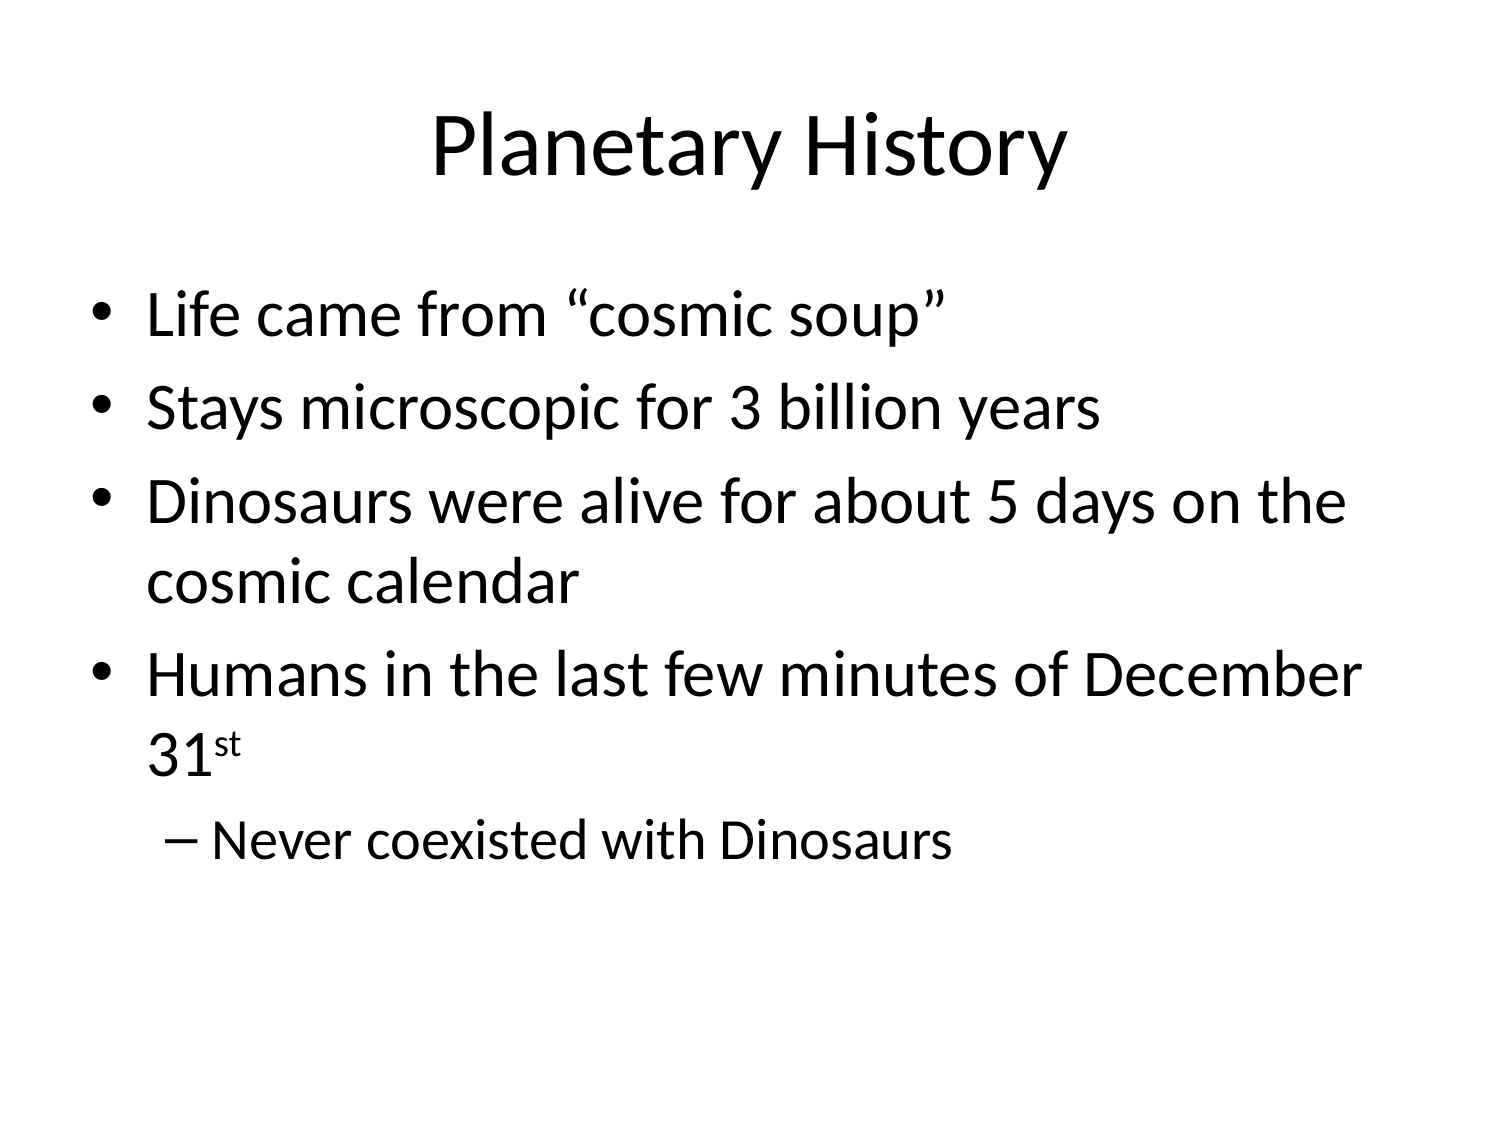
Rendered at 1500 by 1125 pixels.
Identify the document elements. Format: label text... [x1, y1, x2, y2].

title Planetary History [75, 45, 1425, 233]
list Life came from “cosmic soup” Stays microscopic for 3 billion years Dinosaurs were alive for about 5 days on the cosmic calendar Humans in the last few minutes of December 31st Never coexisted with Dinosaurs [75, 262, 1425, 1005]
